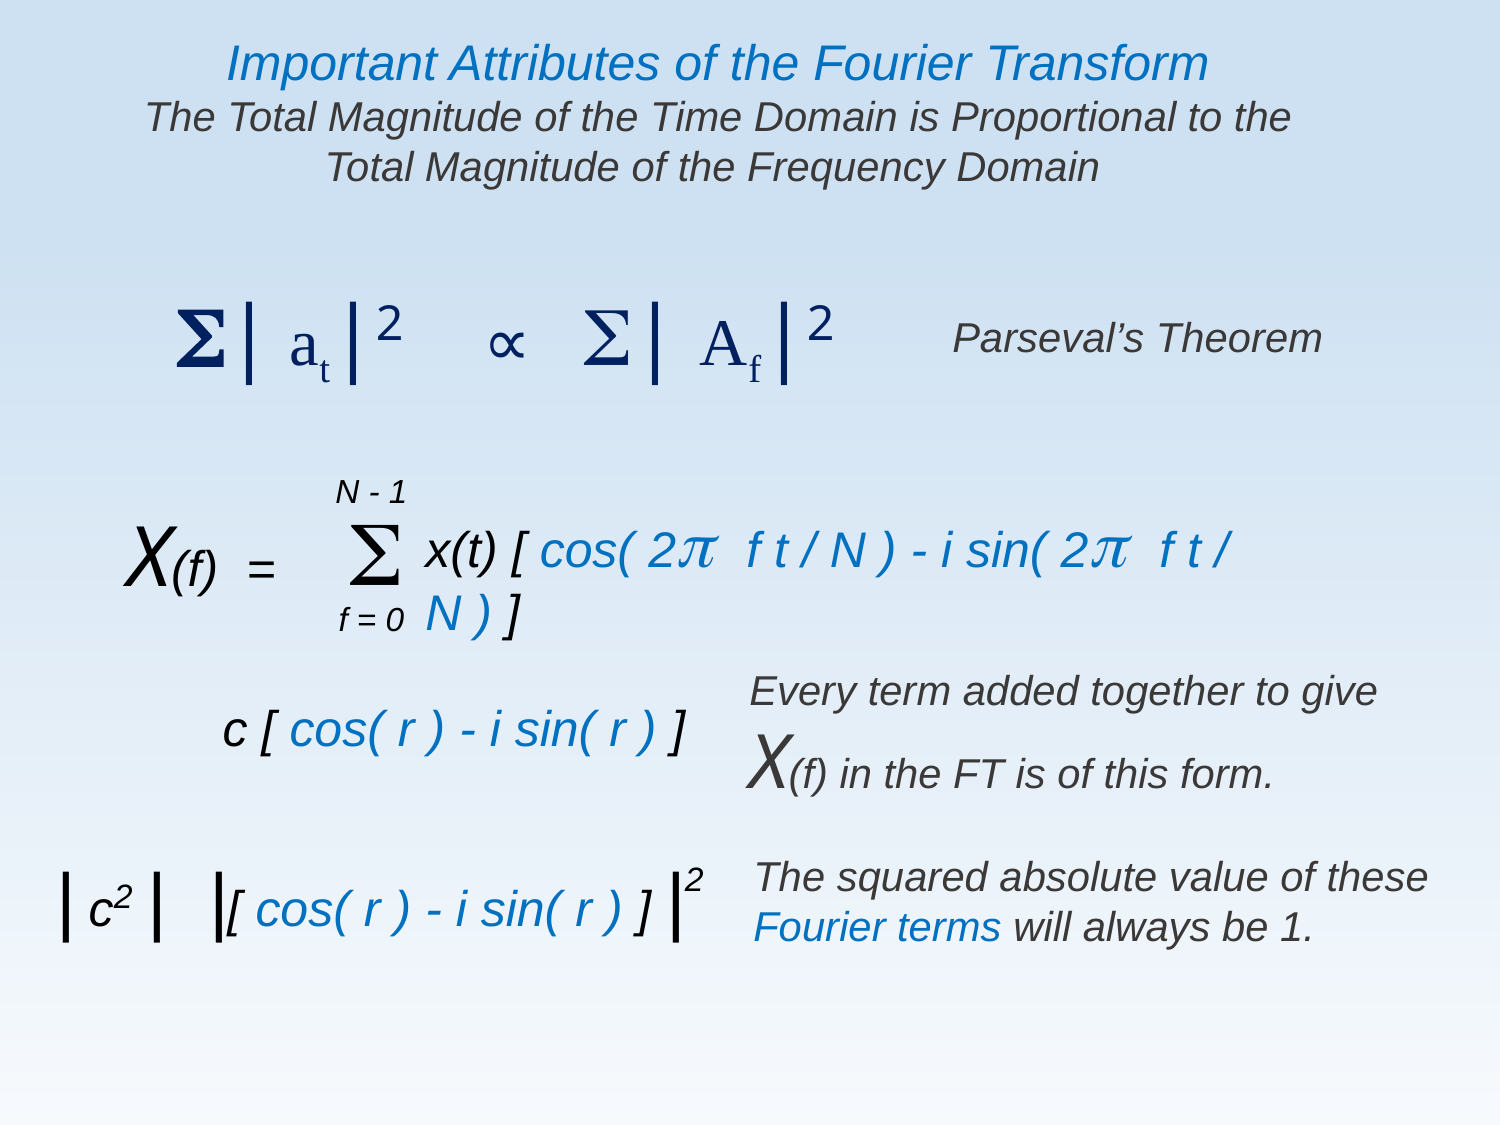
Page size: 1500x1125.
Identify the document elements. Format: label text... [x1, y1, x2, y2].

text_box Parseval’s Theorem [937, 303, 1438, 369]
text_box | c2 | |[ cos( r ) - i sin( r ) ] |2 [4, 843, 719, 949]
text_box c [ cos( r ) - i sin( r ) ] [162, 688, 700, 764]
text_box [112, 462, 1350, 647]
text_box The squared absolute value of these Fourier terms will always be 1. [738, 841, 1450, 957]
text_box Every term added together to give X(f) in the FT is of this form. [734, 655, 1410, 811]
text_box Important Attributes of the Fourier Transform The Total Magnitude of the Time Domain is Proportional to the Total Magnitude of the Frequency Domain [86, 22, 1350, 198]
text_box S| at|2 ∝ S| Af|2 [162, 275, 1202, 398]
